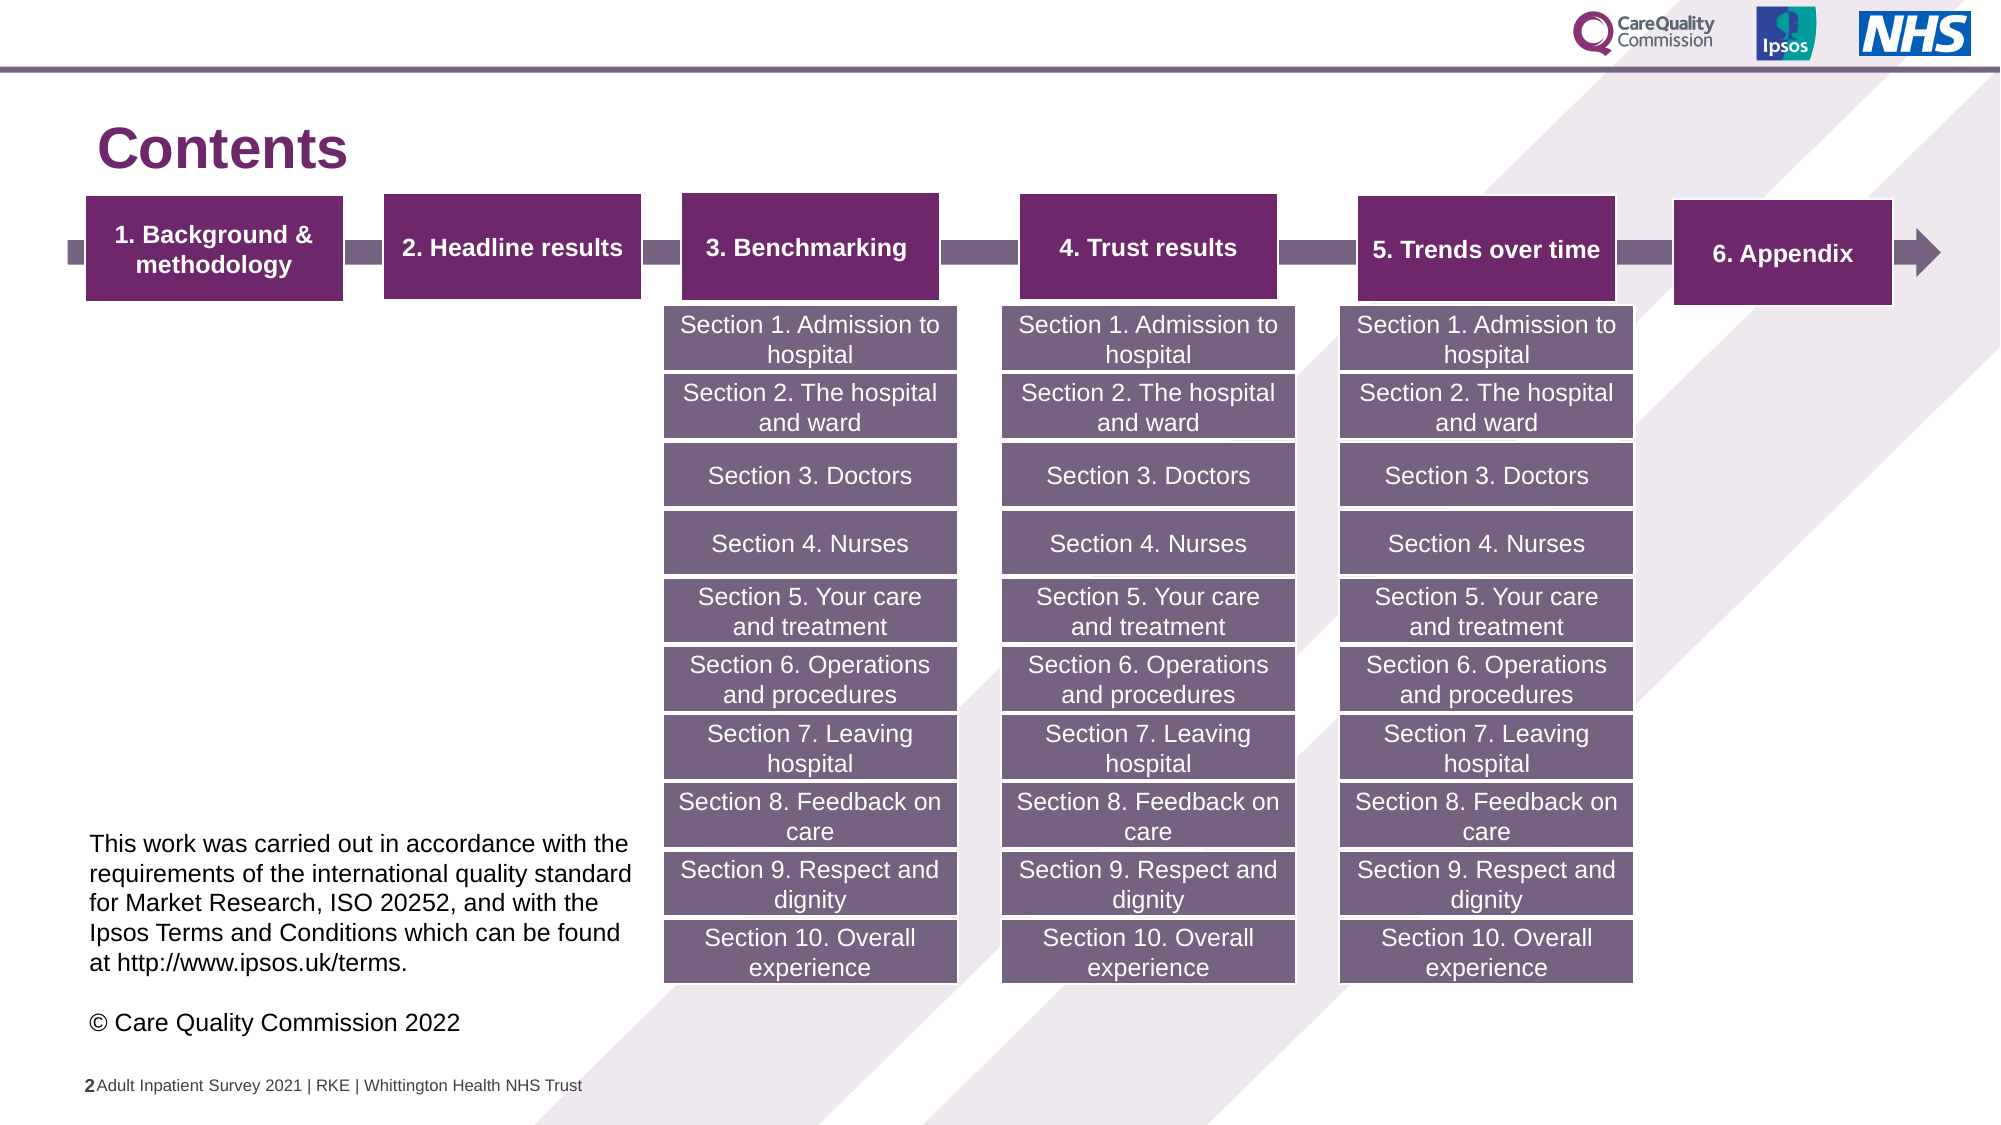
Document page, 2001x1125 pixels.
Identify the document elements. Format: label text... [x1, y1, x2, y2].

text_box Section 6. Operations and procedures [1000, 645, 1297, 713]
text_box [1617, 239, 1672, 266]
text_box Section 2. The hospital and ward [662, 372, 959, 440]
text_box Section 2. The hospital and ward [1000, 372, 1297, 440]
text_box 2. Headline results [382, 192, 643, 301]
text_box Section 8. Feedback on care [662, 781, 959, 849]
text_box This work was carried out in accordance with the requirements of the international quality standard for Market Research, ISO 20252, and with the Ipsos Terms and Conditions which can be found at http://www.ipsos.uk/terms. © Care Quality Commission 2022 [74, 819, 649, 1044]
text_box [1894, 225, 1943, 280]
text_box Section 7. Leaving hospital [662, 713, 959, 781]
text_box Section 4. Nurses [662, 509, 959, 576]
text_box Section 9. Respect and dignity [1338, 850, 1636, 917]
text_box Section 5. Your care and treatment [662, 577, 959, 644]
text_box Section 7. Leaving hospital [1338, 713, 1636, 781]
text_box [66, 239, 84, 266]
text_box 5. Trends over time [1356, 194, 1617, 303]
text_box [643, 239, 680, 266]
text_box Section 7. Leaving hospital [1000, 713, 1297, 781]
text_box Section 9. Respect and dignity [662, 850, 959, 917]
text_box Section 3. Doctors [1338, 441, 1636, 508]
text_box Section 9. Respect and dignity [1000, 850, 1297, 917]
text_box Section 3. Doctors [662, 441, 959, 508]
text_box Section 10. Overall experience [1000, 918, 1297, 985]
text_box [941, 239, 1018, 266]
text_box 4. Trust results [1018, 192, 1279, 301]
text_box Section 1. Admission to hospital [1000, 304, 1297, 372]
text_box 3. Benchmarking [680, 191, 941, 302]
text_box Section 8. Feedback on care [1000, 781, 1297, 849]
text_box Section 5. Your care and treatment [1000, 577, 1297, 644]
text_box Section 4. Nurses [1338, 509, 1636, 576]
text_box Section 10. Overall experience [662, 918, 959, 985]
picture [1573, 11, 1715, 56]
text_box [345, 239, 382, 266]
text_box 1. Background & methodology [84, 194, 345, 303]
text_box Section 5. Your care and treatment [1338, 577, 1636, 644]
picture [1756, 6, 1817, 61]
text_box Section 6. Operations and procedures [1338, 645, 1636, 713]
text_box [1279, 239, 1356, 266]
text_box Section 6. Operations and procedures [662, 645, 959, 713]
text_box Section 1. Admission to hospital [662, 304, 959, 372]
text_box Section 3. Doctors [1000, 441, 1297, 508]
text_box Section 4. Nurses [1000, 509, 1297, 576]
text_box Section 10. Overall experience [1338, 918, 1636, 985]
picture [1859, 11, 1971, 56]
text_box 2 [84, 1066, 122, 1125]
text_box Section 1. Admission to hospital [1338, 304, 1636, 372]
title Contents [82, 110, 1451, 190]
text_box Section 2. The hospital and ward [1338, 372, 1636, 440]
text_box 6. Appendix [1672, 198, 1894, 307]
text_box Section 8. Feedback on care [1338, 781, 1636, 849]
